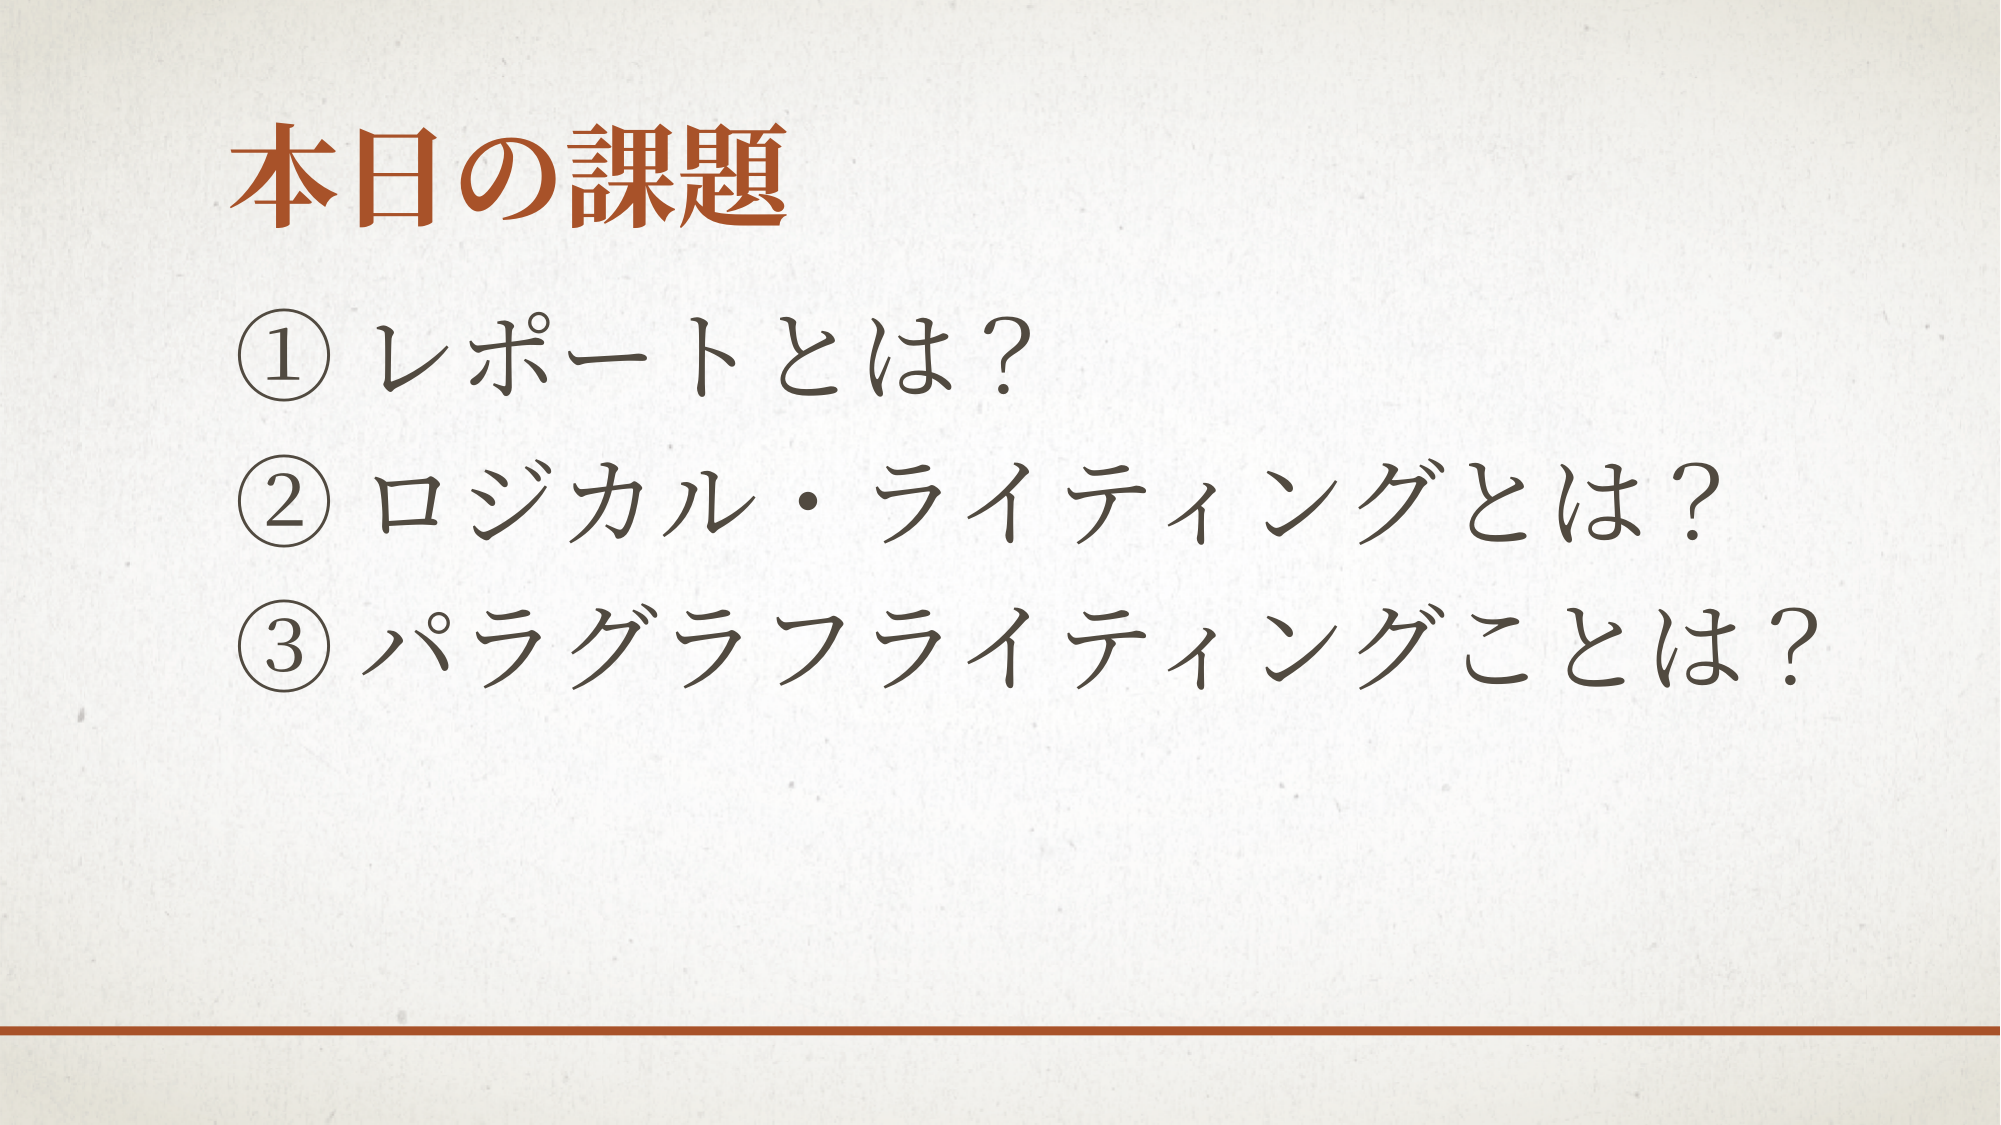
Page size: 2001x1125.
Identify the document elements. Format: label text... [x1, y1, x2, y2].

picture [0, 0, 2001, 1125]
title 本日の課題 [212, 62, 1788, 250]
list ①レポートとは？ ②ロジカル・ライティングとは？ ③パラグラフライティングことは？ [212, 299, 1889, 975]
